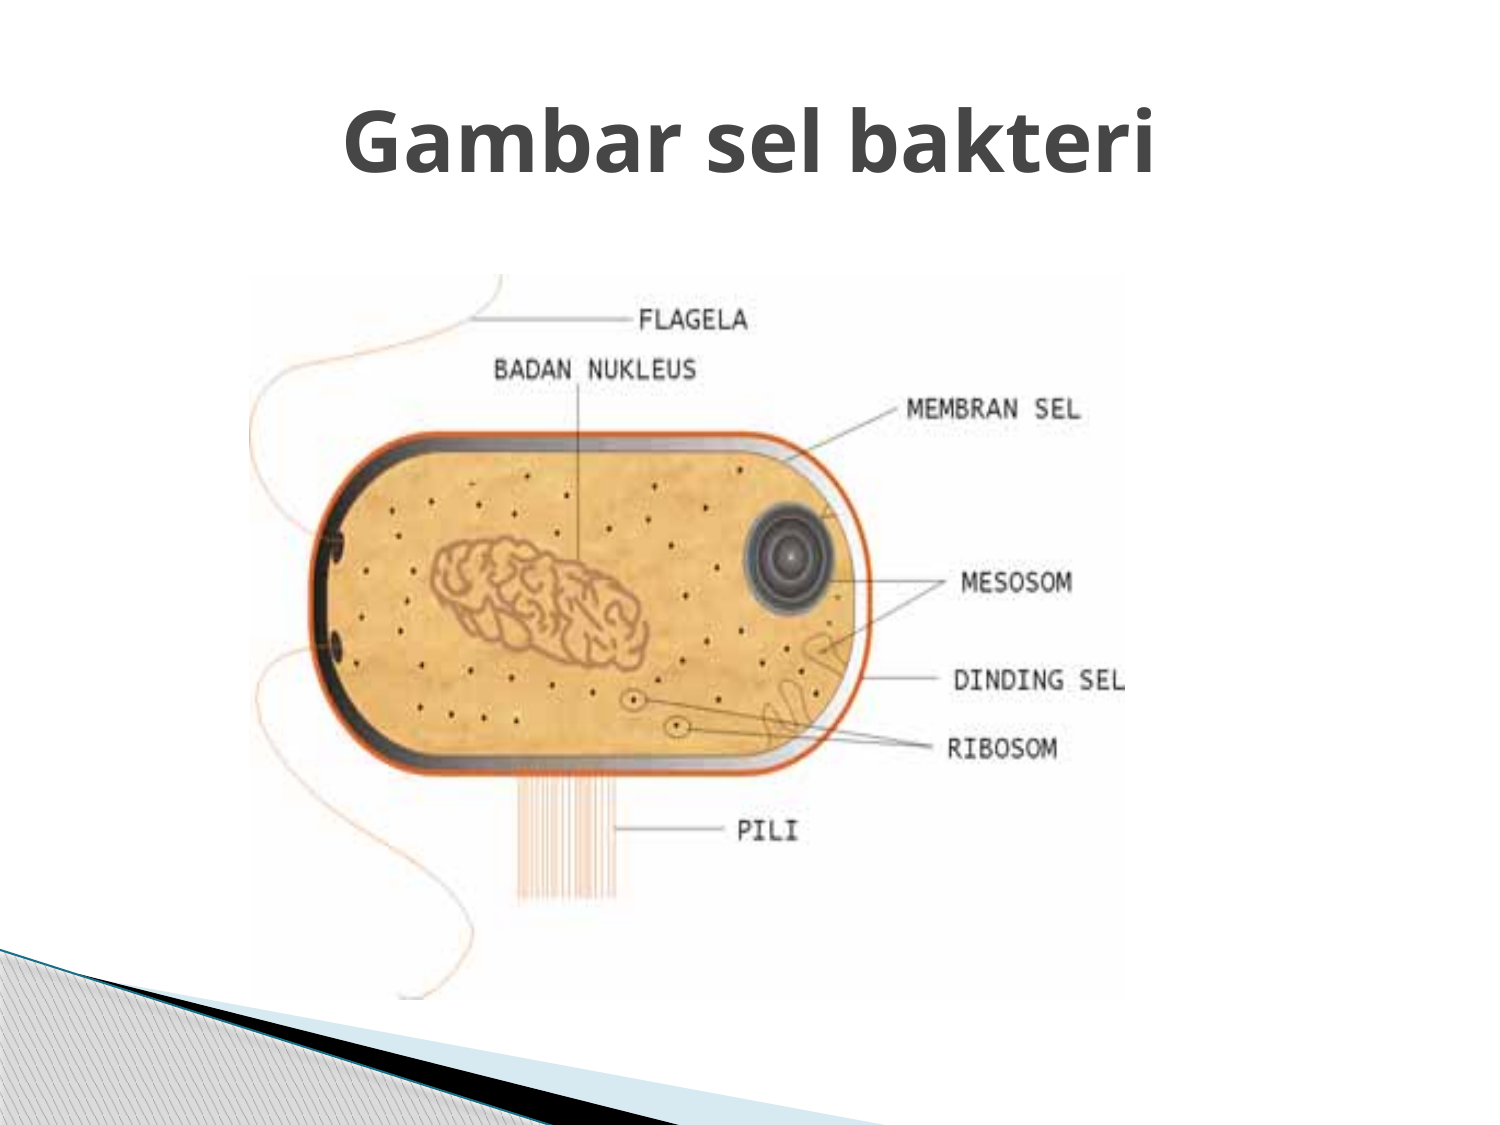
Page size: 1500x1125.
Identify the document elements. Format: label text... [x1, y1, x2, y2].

title Gambar sel bakteri [75, 45, 1425, 233]
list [249, 274, 1126, 1001]
